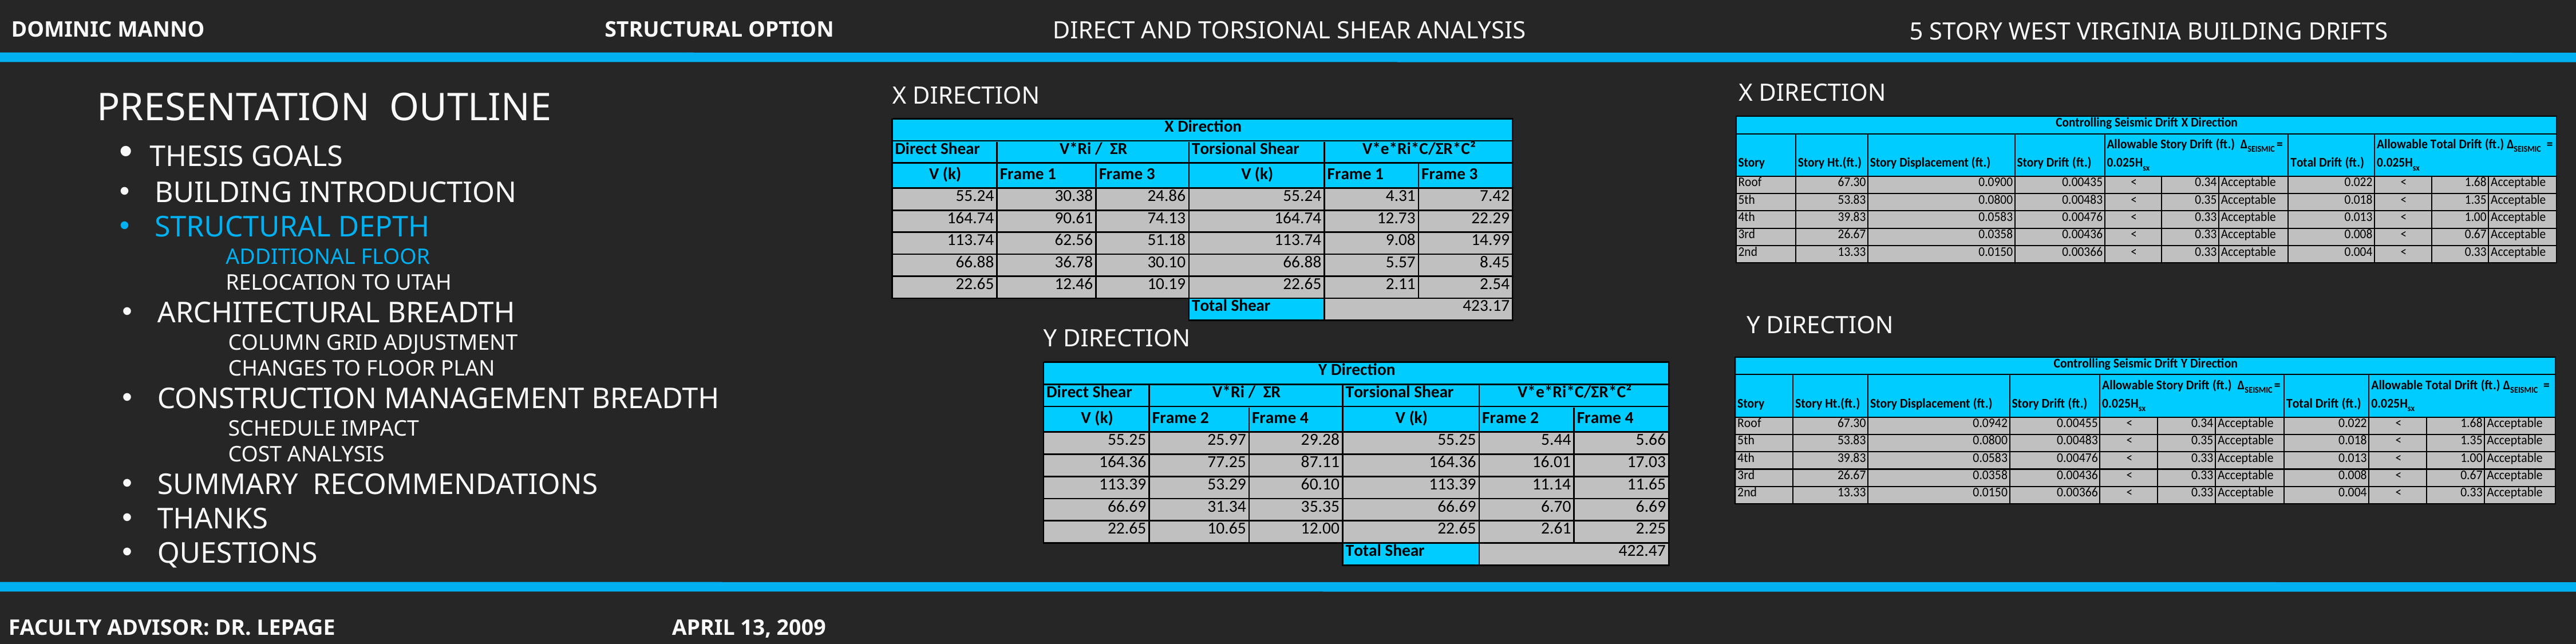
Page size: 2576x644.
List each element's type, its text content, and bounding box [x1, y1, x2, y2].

picture [1042, 361, 1670, 566]
picture [1735, 356, 2556, 505]
text_box DIRECT AND TORSIONAL SHEAR ANALYSIS [912, 10, 1666, 48]
text_box X DIRECTION [1730, 73, 2484, 110]
text_box Y DIRECTION [1738, 305, 2492, 342]
text_box X DIRECTION [884, 76, 1638, 113]
text_box PRESENTATION OUTLINE THESIS GOALS BUILDING INTRODUCTION STRUCTURAL DEPTH ADDITIONAL FLOOR RELOCATION TO UTAH ARCHITECTURAL BREADTH COLUMN GRID ADJUSTMENT CHANGES TO FLOOR PLAN CONSTRUCTION MANAGEMENT BREADTH SCHEDULE IMPACT COST ANALYSIS SUMMARY RECOMMENDATIONS THANKS QUESTIONS [88, 78, 859, 573]
picture [891, 118, 1514, 322]
picture [1735, 115, 2557, 264]
text_box 5 STORY WEST VIRGINIA BUILDING DRIFTS [1772, 11, 2526, 49]
text_box Y DIRECTION [1034, 318, 1789, 355]
